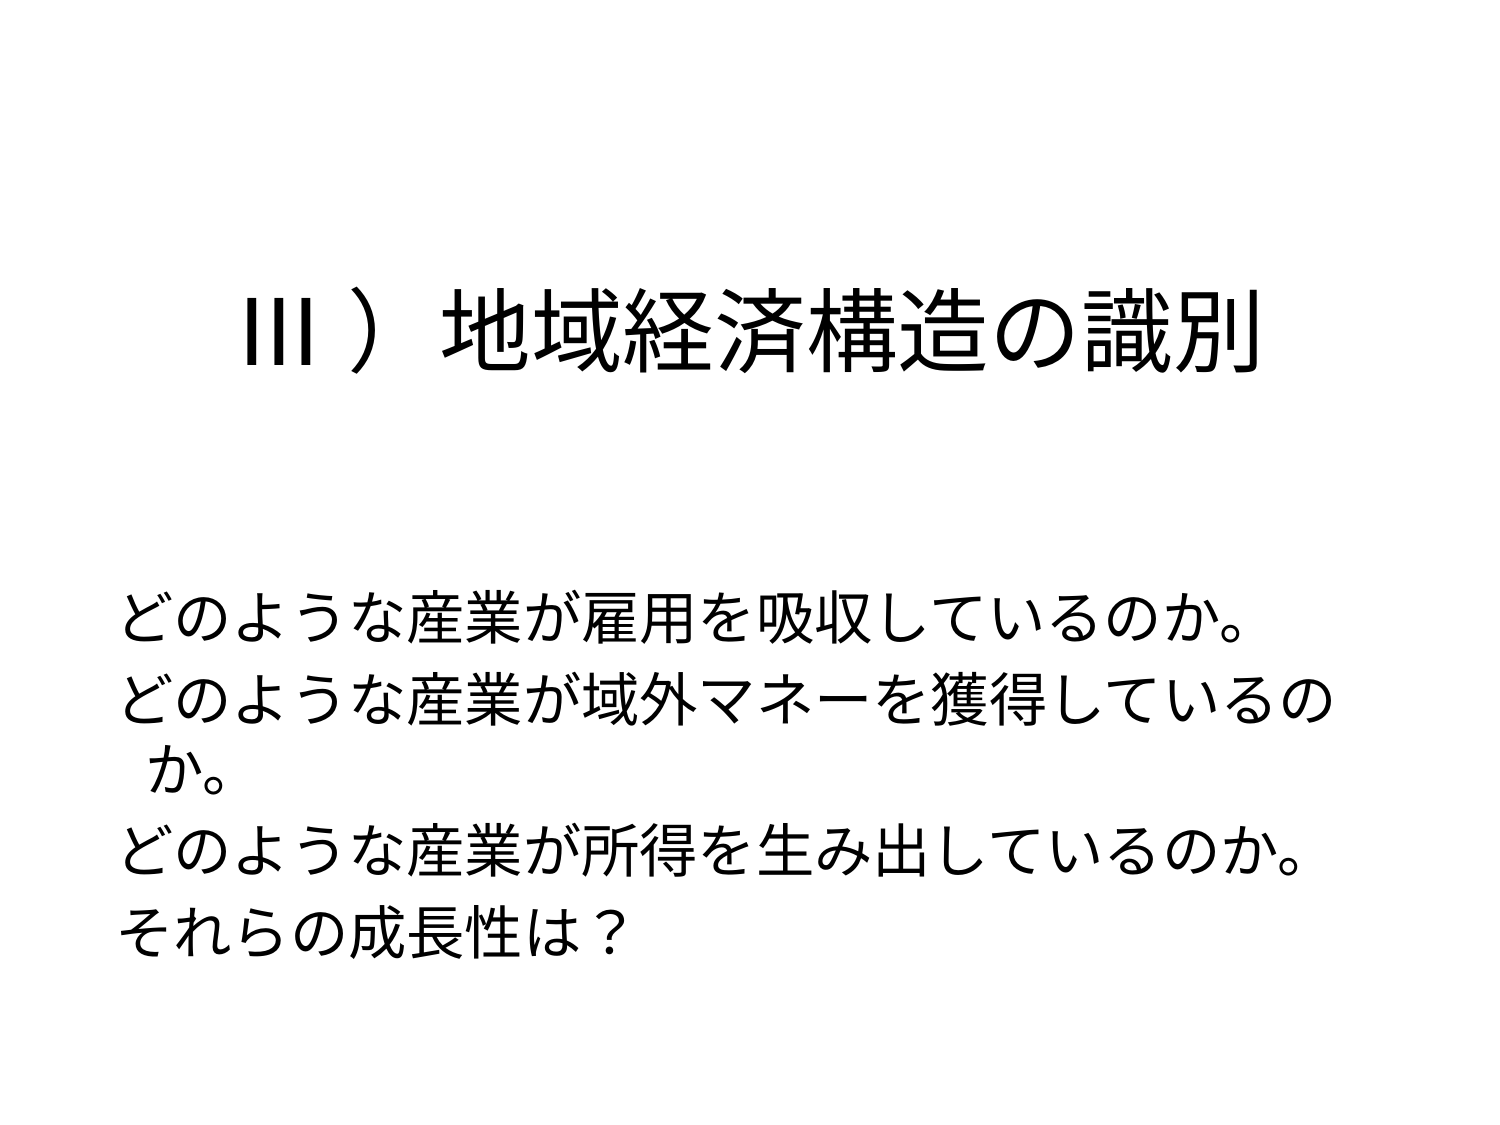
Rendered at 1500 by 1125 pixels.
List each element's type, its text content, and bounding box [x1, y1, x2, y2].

title Ⅲ）地域経済構造の識別 [112, 208, 1388, 450]
subtitle どのような産業が雇用を吸収しているのか。 どのような産業が域外マネーを獲得しているのか。 どのような産業が所得を生み出しているのか。 それらの成長性は？ [98, 572, 1402, 1025]
